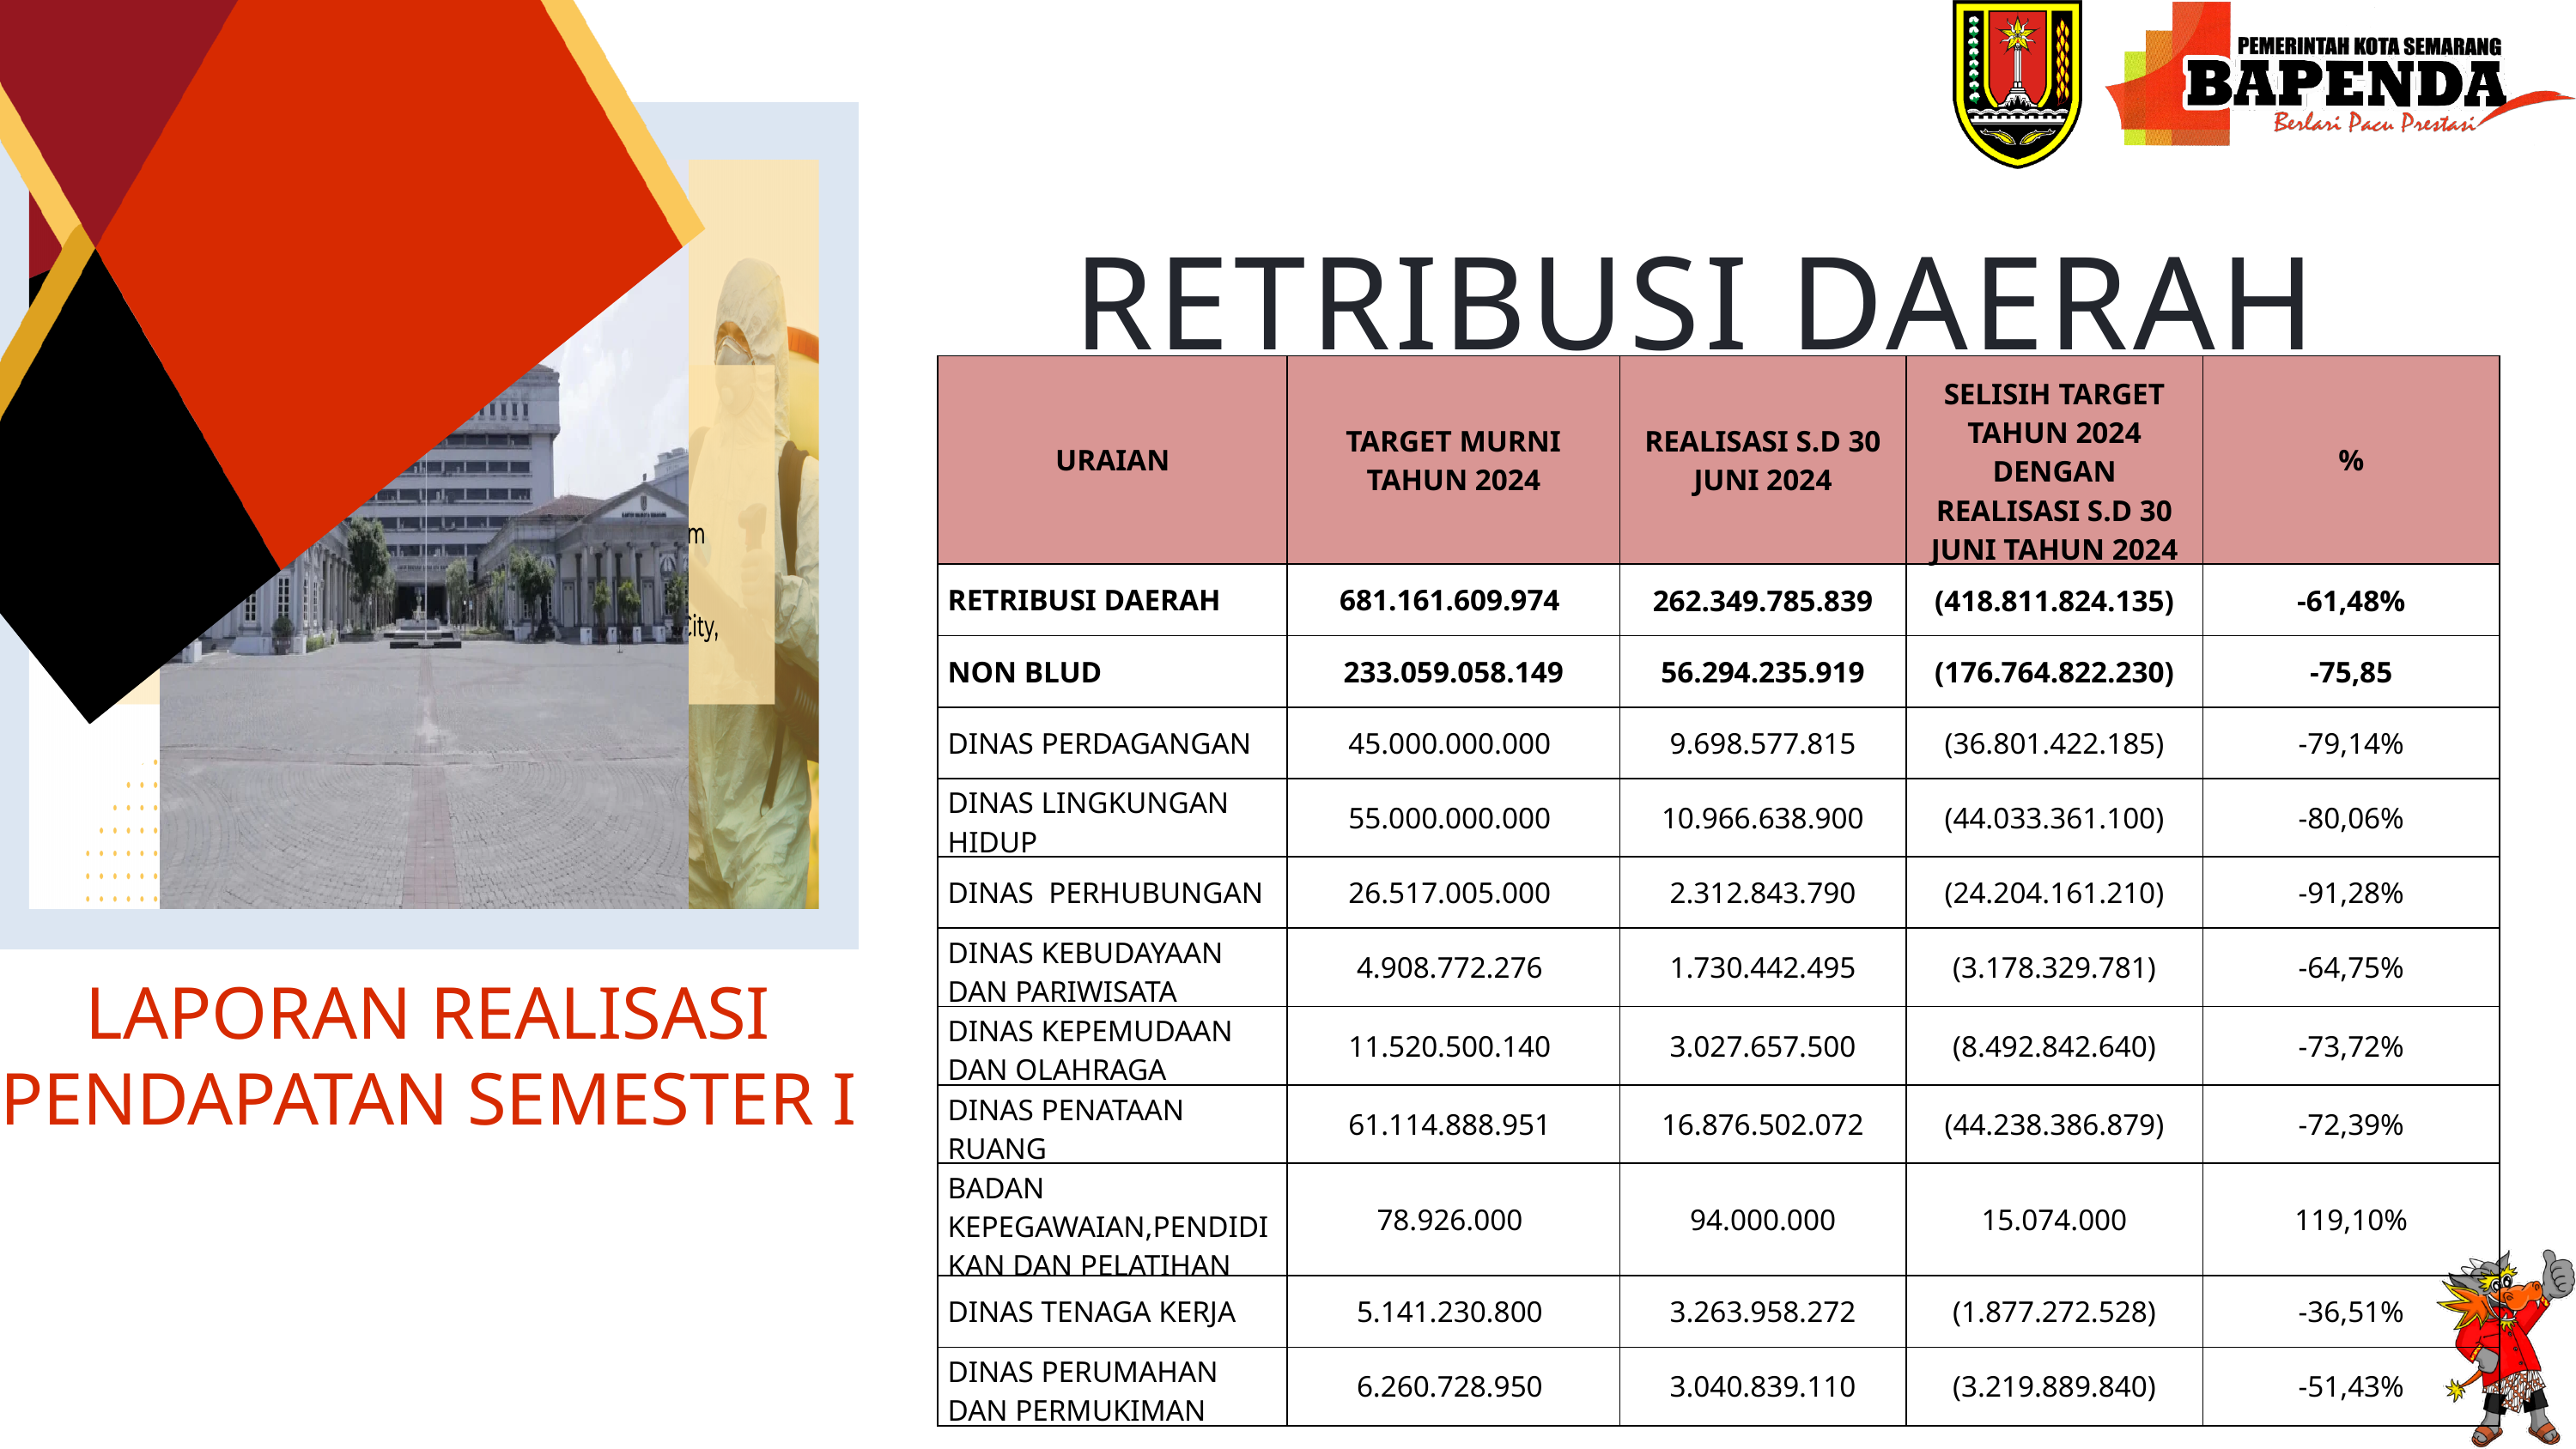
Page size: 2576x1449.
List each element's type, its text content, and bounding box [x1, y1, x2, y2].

table_cell DINAS LINGKUNGAN HIDUP [939, 779, 1286, 856]
picture [1953, 0, 2082, 169]
table_cell DINAS PERUMAHAN DAN PERMUKIMAN [939, 1348, 1286, 1425]
table_cell -36,51% [2203, 1276, 2499, 1347]
table_cell 119,10% [2203, 1164, 2499, 1275]
table_cell -61,48% [2203, 565, 2499, 635]
table_cell DINAS PERHUBUNGAN [939, 858, 1286, 927]
table_cell 11.520.500.140 [1288, 1007, 1619, 1084]
table_cell (3.219.889.840) [1907, 1348, 2202, 1425]
table_cell 2.312.843.790 [1620, 858, 1905, 927]
table_cell 3.263.958.272 [1620, 1276, 1905, 1347]
table_cell (3.178.329.781) [1907, 929, 2202, 1006]
table_cell -51,43% [2203, 1348, 2499, 1425]
table_cell DINAS KEBUDAYAAN DAN PARIWISATA [939, 929, 1286, 1006]
table_cell DINAS KEPEMUDAAN DAN OLAHRAGA [939, 1007, 1286, 1084]
picture [2434, 1247, 2576, 1449]
text_box [0, 0, 989, 107]
table_cell DINAS TENAGA KERJA [939, 1276, 1286, 1347]
table_cell 56.294.235.919 [1620, 636, 1905, 706]
table_cell (24.204.161.210) [1907, 858, 2202, 927]
table_header TARGET MURNI TAHUN 2024 [1288, 356, 1619, 563]
table_cell 6.260.728.950 [1288, 1348, 1619, 1425]
table_cell -75,85 [2203, 636, 2499, 706]
table_cell (418.811.824.135) [1907, 565, 2202, 635]
table_cell 1.730.442.495 [1620, 929, 1905, 1006]
table_cell (44.238.386.879) [1907, 1086, 2202, 1162]
table_cell NON BLUD [939, 636, 1286, 706]
table_header URAIAN [939, 356, 1286, 563]
table_cell 15.074.000 [1907, 1164, 2202, 1275]
table_cell 262.349.785.839 [1620, 565, 1905, 635]
table_cell (36.801.422.185) [1907, 708, 2202, 778]
table_cell (8.492.842.640) [1907, 1007, 2202, 1084]
table_cell 3.027.657.500 [1620, 1007, 1905, 1084]
table_cell 9.698.577.815 [1620, 708, 1905, 778]
picture [28, 160, 819, 910]
table_cell 94.000.000 [1620, 1164, 1905, 1275]
table_cell BADAN KEPEGAWAIAN,PENDIDIKAN DAN PELATIHAN [939, 1164, 1286, 1275]
table_cell 10.966.638.900 [1620, 779, 1905, 856]
table_cell -72,39% [2203, 1086, 2499, 1162]
table_cell 3.040.839.110 [1620, 1348, 1905, 1425]
table_cell 233.059.058.149 [1288, 636, 1619, 706]
table_cell -64,75% [2203, 929, 2499, 1006]
picture [2103, 2, 2576, 152]
table_cell -91,28% [2203, 858, 2499, 927]
table_cell 681.161.609.974 [1288, 565, 1619, 635]
table_cell 4.908.772.276 [1288, 929, 1619, 1006]
table_cell 55.000.000.000 [1288, 779, 1619, 856]
table_cell -80,06% [2203, 779, 2499, 856]
table_cell 78.926.000 [1288, 1164, 1619, 1275]
table_header REALISASI S.D 30 JUNI 2024 [1620, 356, 1905, 563]
table_cell DINAS PENATAAN RUANG [939, 1086, 1286, 1162]
table_header % [2203, 356, 2499, 563]
table_cell (176.764.822.230) [1907, 636, 2202, 706]
table_cell 61.114.888.951 [1288, 1086, 1619, 1162]
table_cell (44.033.361.100) [1907, 779, 2202, 856]
text_box LAPORAN REALISASI PENDAPATAN SEMESTER I [0, 967, 858, 1140]
text_box RETRIBUSI DAERAH [987, 189, 2403, 355]
table_cell 5.141.230.800 [1288, 1276, 1619, 1347]
table_cell (1.877.272.528) [1907, 1276, 2202, 1347]
table_cell 45.000.000.000 [1288, 708, 1619, 778]
table_cell -79,14% [2203, 708, 2499, 778]
table_cell DINAS PERDAGANGAN [939, 708, 1286, 778]
table_cell 26.517.005.000 [1288, 858, 1619, 927]
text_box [4, 96, 854, 955]
table_cell -73,72% [2203, 1007, 2499, 1084]
table_cell 16.876.502.072 [1620, 1086, 1905, 1162]
table_cell RETRIBUSI DAERAH [939, 565, 1286, 635]
table_header SELISIH TARGET TAHUN 2024 DENGAN REALISASI S.D 30 JUNI TAHUN 2024 [1907, 356, 2202, 563]
